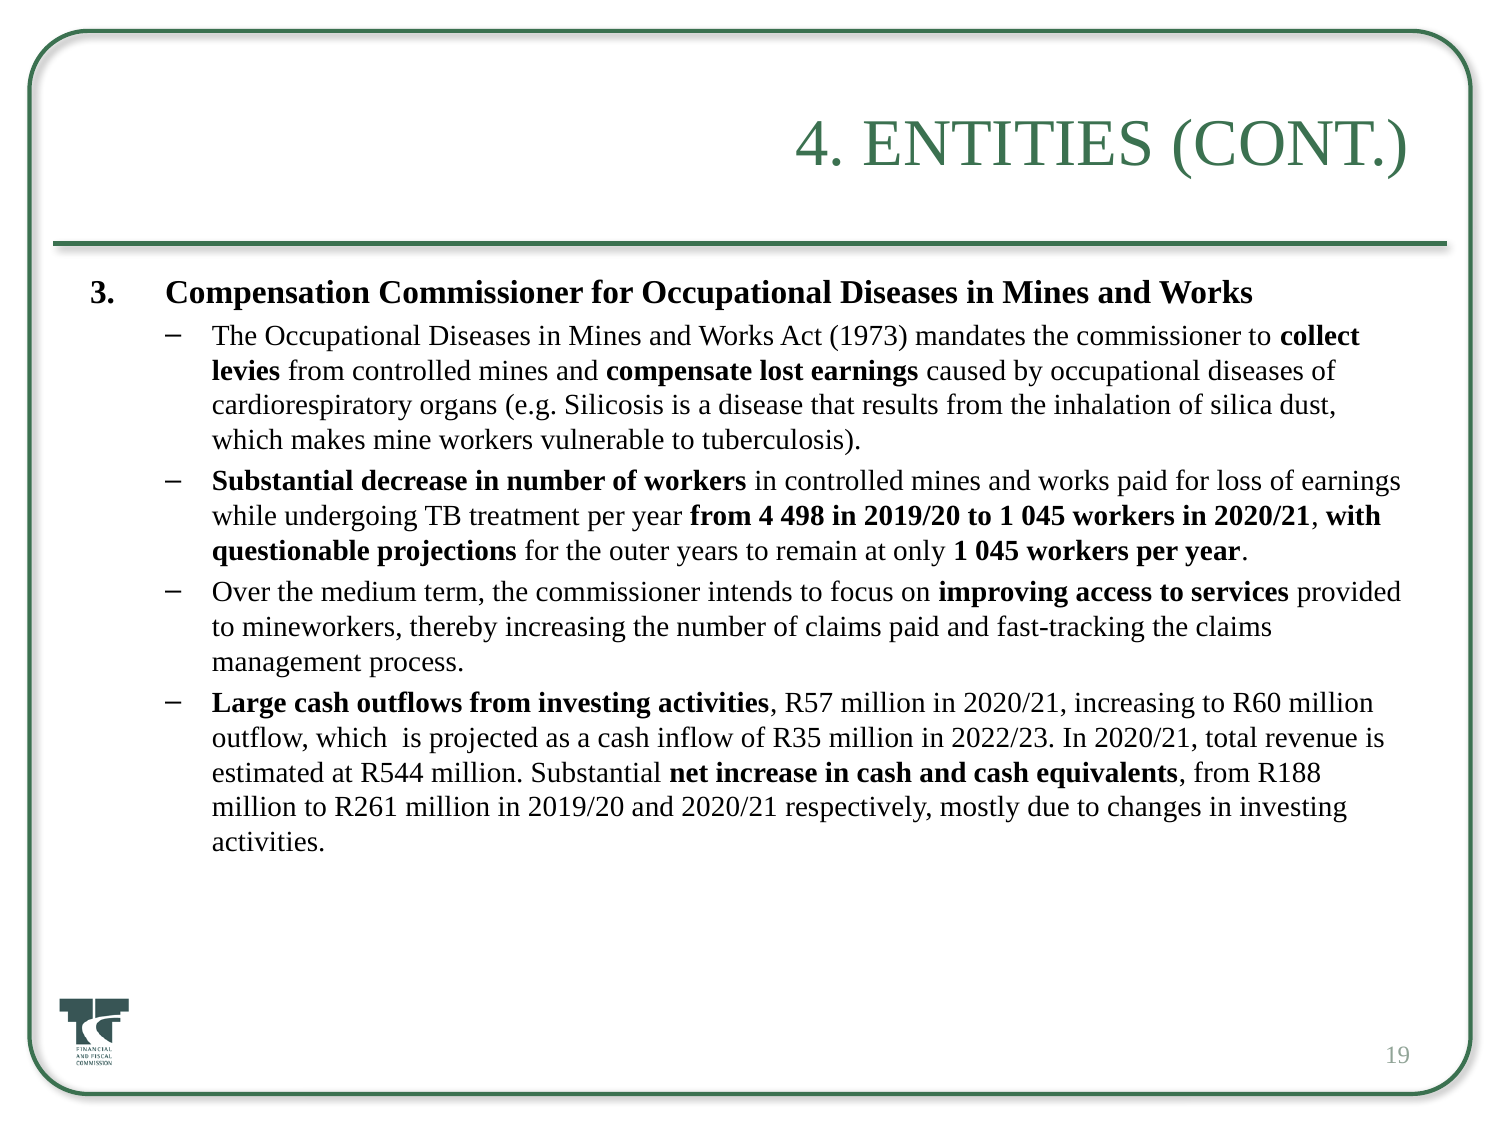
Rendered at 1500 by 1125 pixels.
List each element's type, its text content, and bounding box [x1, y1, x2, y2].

slide_number 19 [1074, 1023, 1425, 1084]
list Compensation Commissioner for Occupational Diseases in Mines and Works The Occupational Diseases in Mines and Works Act (1973) mandates the commissioner to collect levies from controlled mines and compensate lost earnings caused by occupational diseases of cardiorespiratory organs (e.g. Silicosis is a disease that results from the inhalation of silica dust, which makes mine workers vulnerable to tuberculosis). Substantial decrease in number of workers in controlled mines and works paid for loss of earnings while undergoing TB treatment per year from 4 498 in 2019/20 to 1 045 workers in 2020/21, with questionable projections for the outer years to remain at only 1 045 workers per year. Over the medium term, the commissioner intends to focus on improving access to services provided to mineworkers, thereby increasing the number of claims paid and fast-tracking the claims management process. Large cash outflows from investing activities, R57 million in 2020/21, increasing to R60 million outflow, which is projected as a cash inflow of R35 million in 2022/23. In 2020/21, total revenue is estimated at R544 million. Substantial net increase in cash and cash equivalents, from R188 million to R261 million in 2019/20 and 2020/21 respectively, mostly due to changes in investing activities. [75, 262, 1425, 1005]
picture [49, 995, 137, 1074]
title 4. Entities (cont.) [75, 45, 1425, 233]
